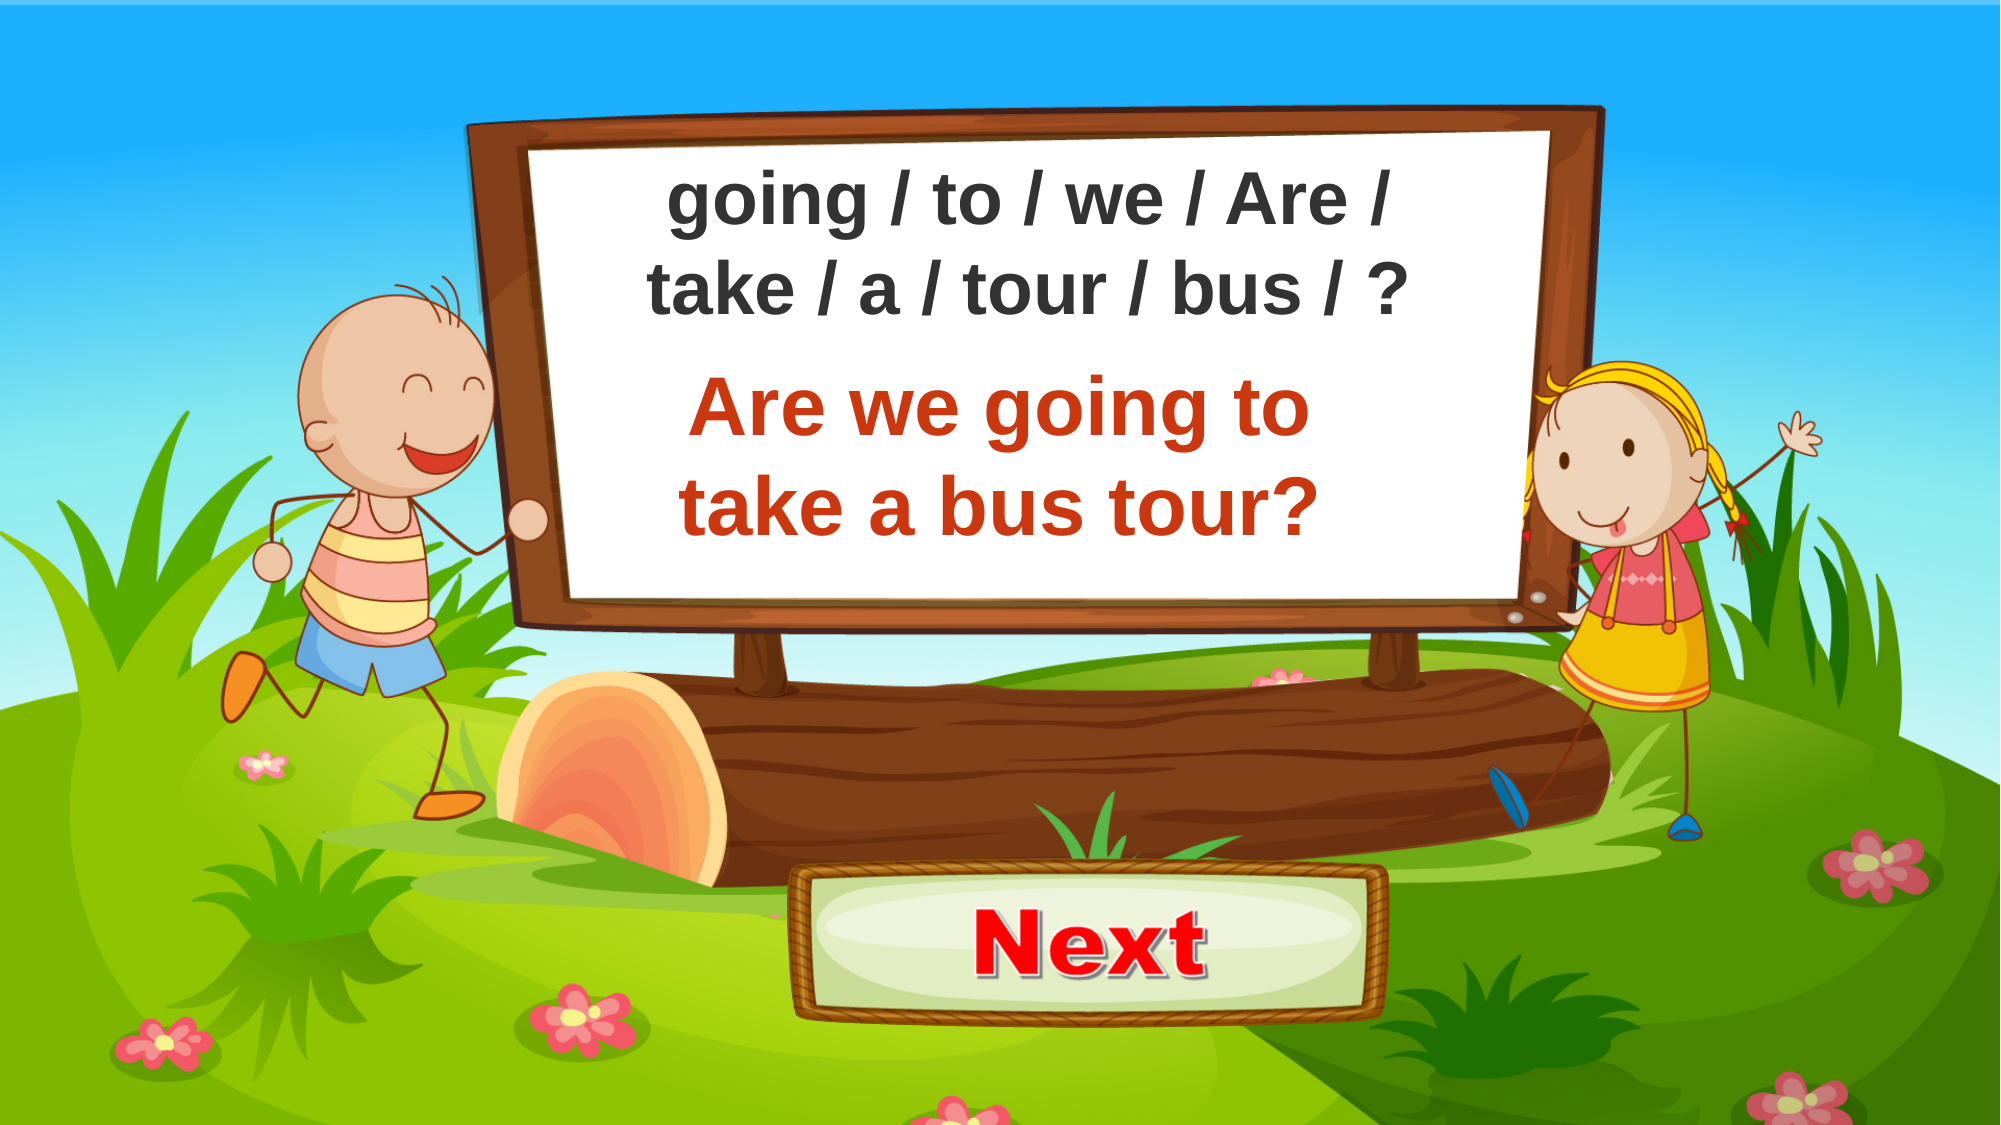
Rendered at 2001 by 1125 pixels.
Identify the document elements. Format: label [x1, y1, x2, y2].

text_box [0, 0, 2000, 1125]
picture [786, 843, 1390, 1062]
